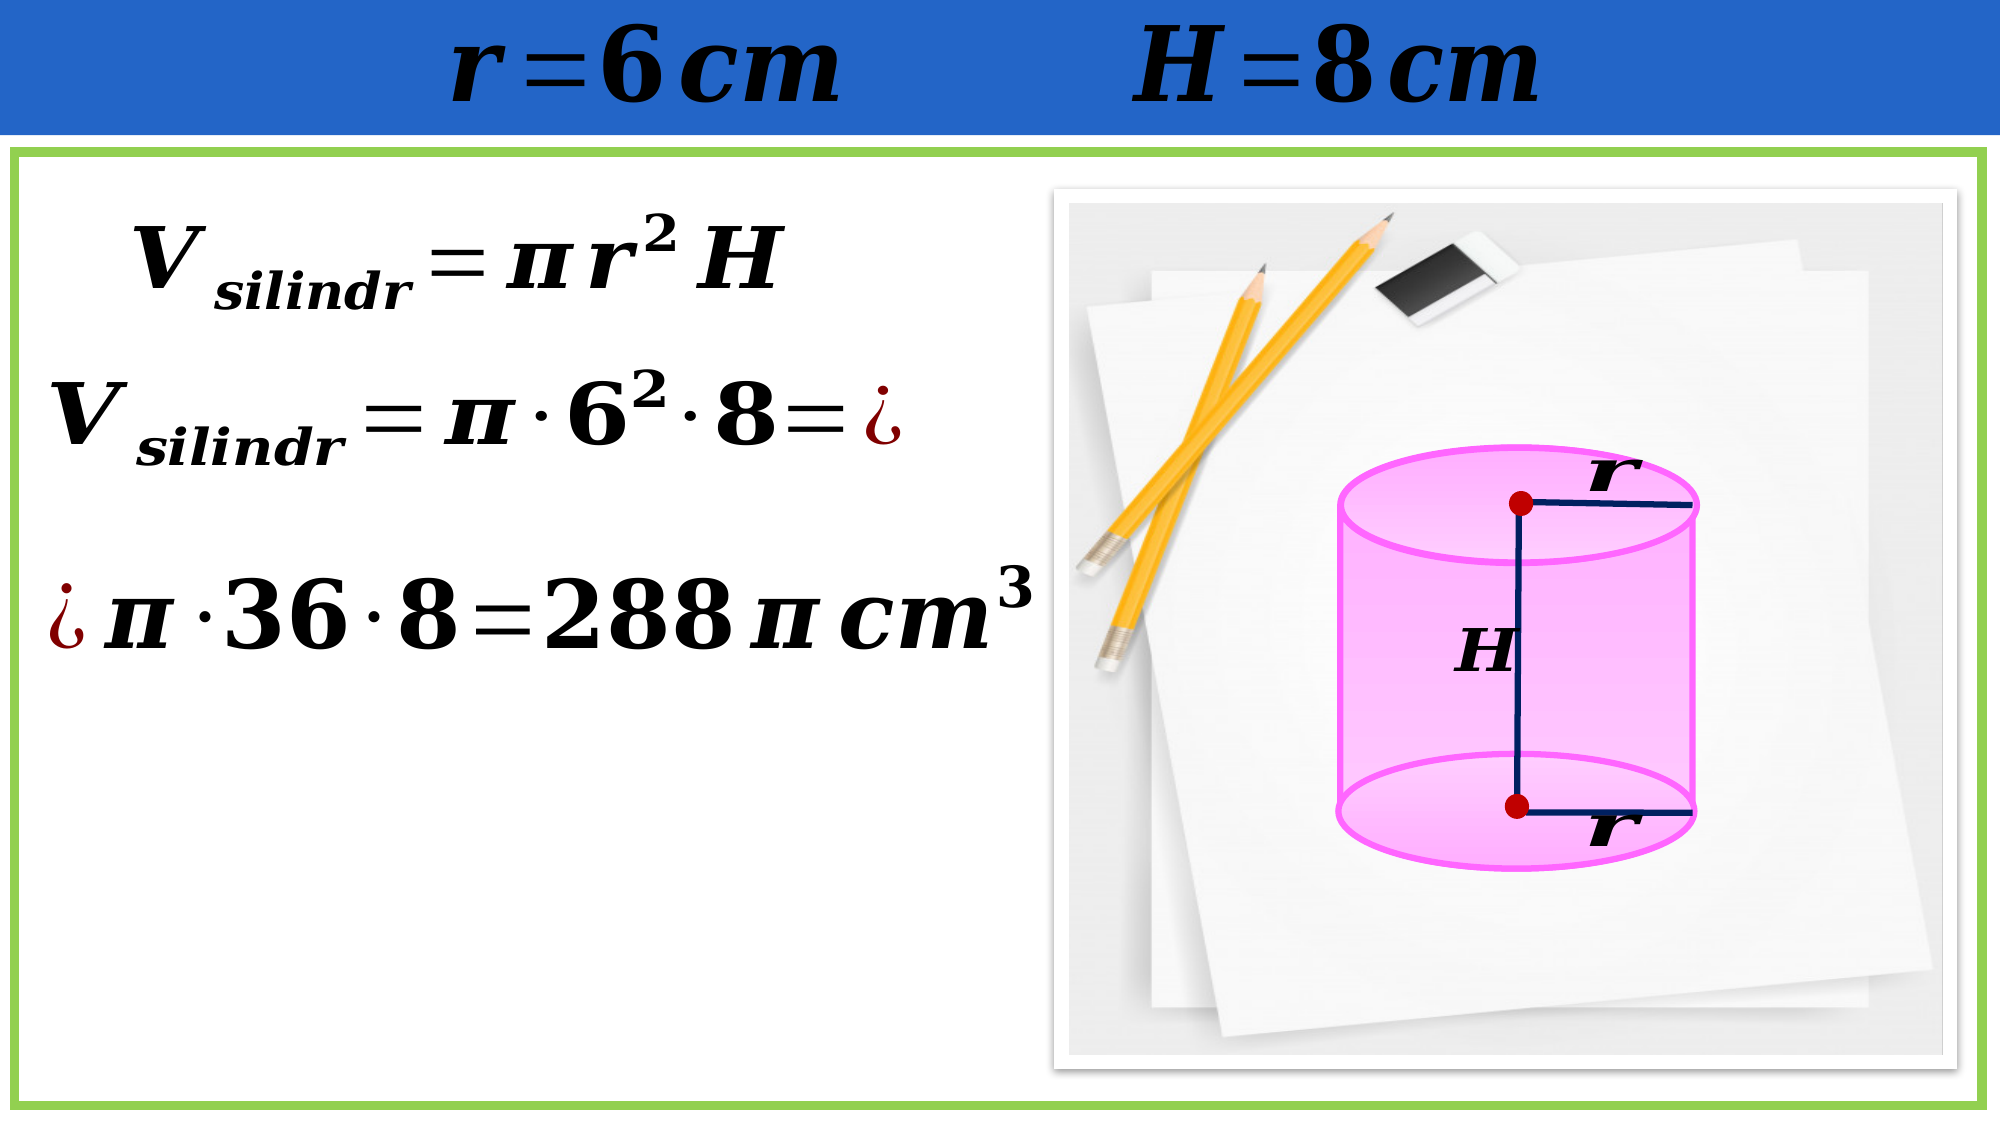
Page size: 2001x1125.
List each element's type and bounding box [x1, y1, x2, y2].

text_box [1519, 501, 1693, 506]
text_box [10, 147, 1987, 1110]
text_box [0, 0, 2000, 136]
picture [1068, 202, 1943, 1055]
